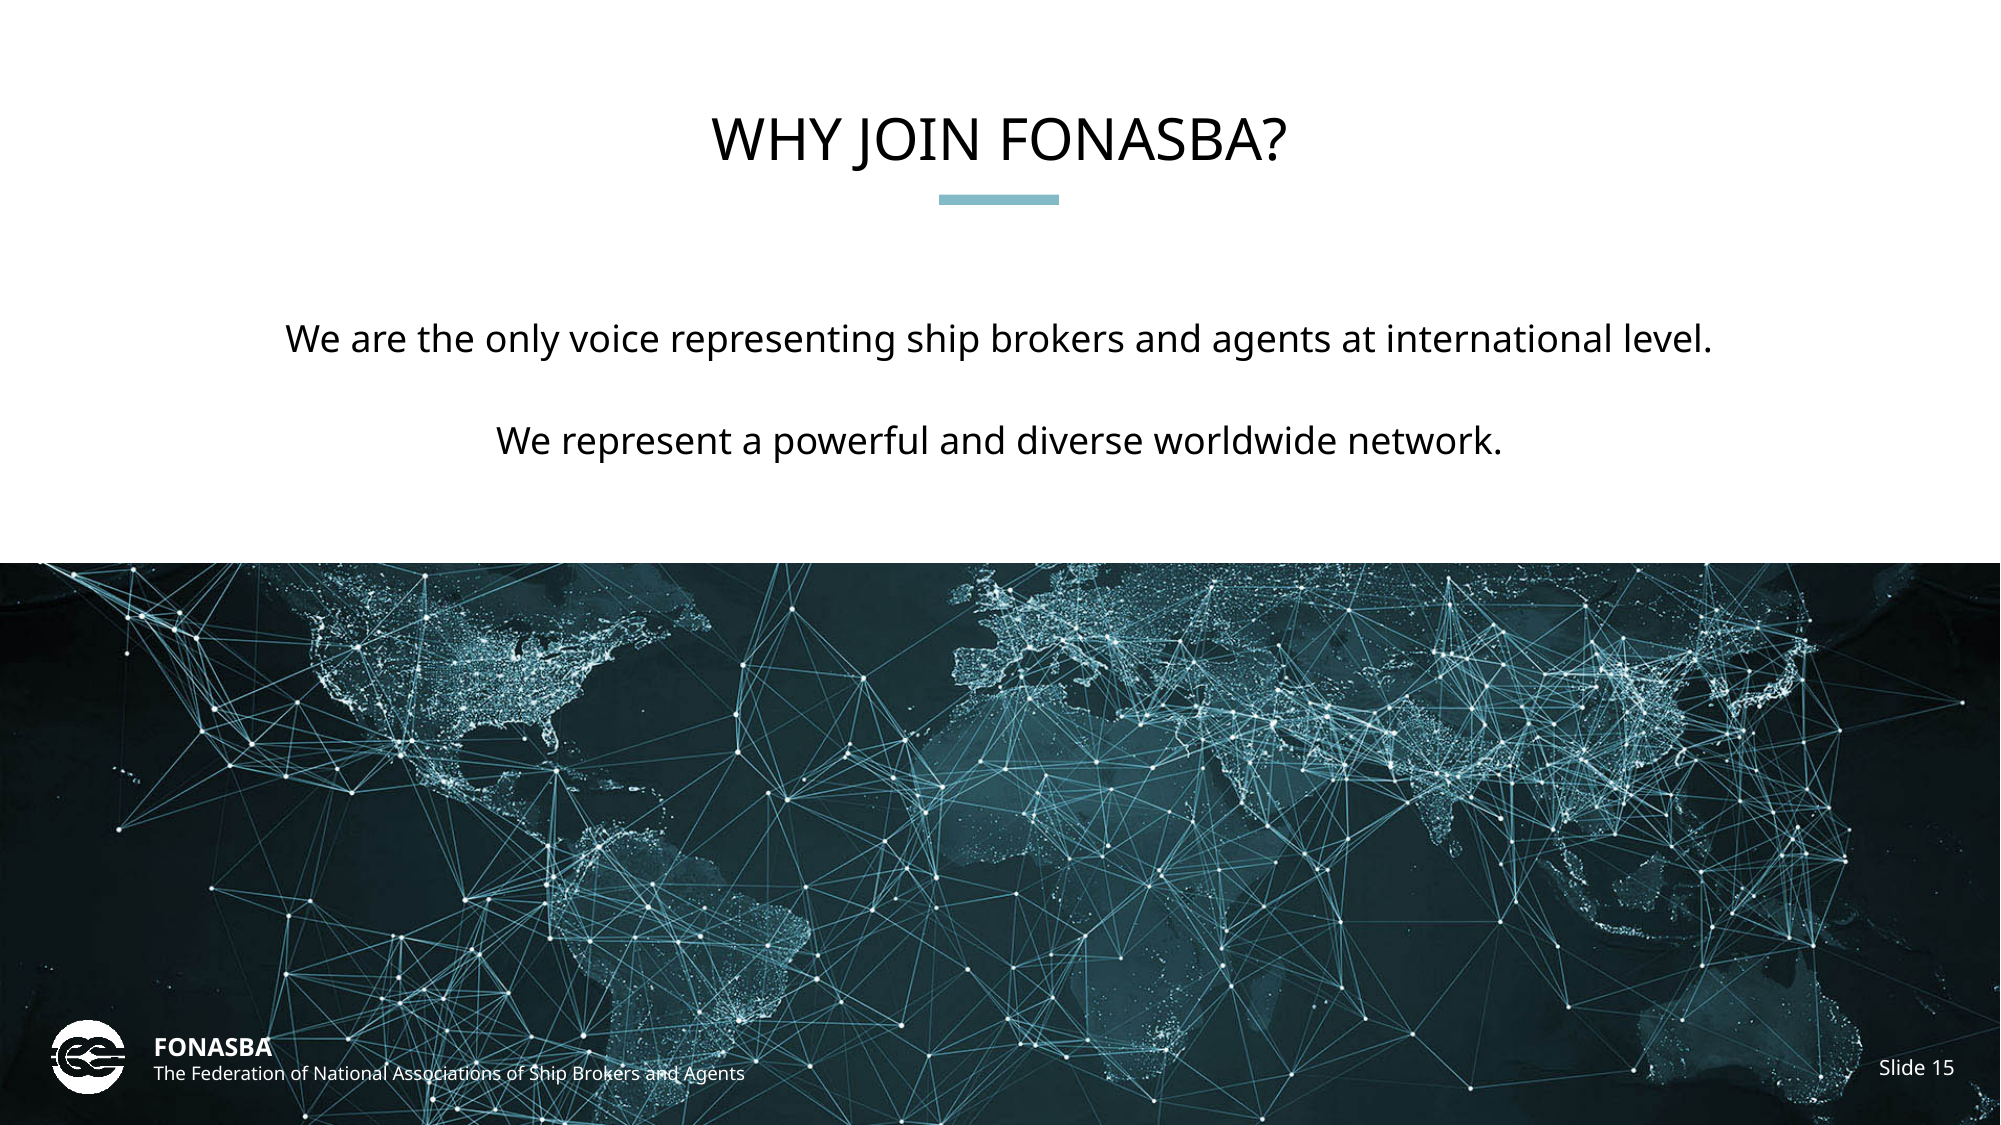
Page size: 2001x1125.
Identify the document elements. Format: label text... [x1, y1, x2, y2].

picture [0, 563, 2000, 1125]
list We are the only voice representing ship brokers and agents at international level. We represent a powerful and diverse worldwide network. [137, 301, 1863, 527]
title WHY JOIN FONASBA? [137, 23, 1863, 180]
